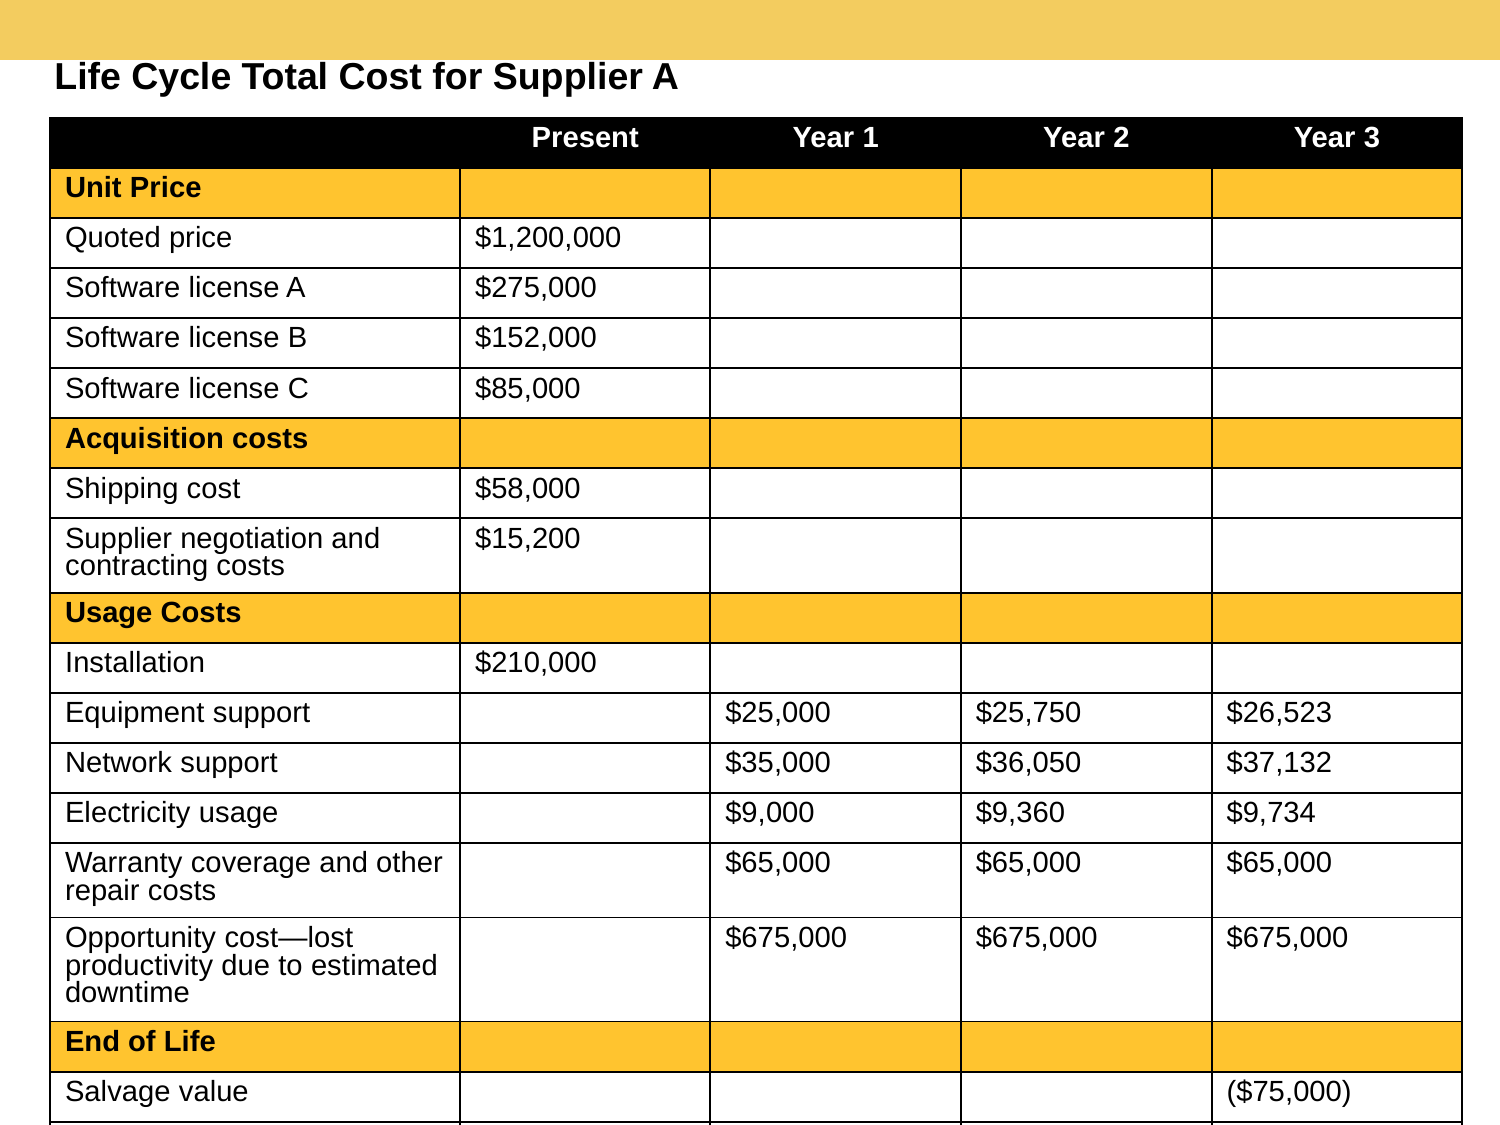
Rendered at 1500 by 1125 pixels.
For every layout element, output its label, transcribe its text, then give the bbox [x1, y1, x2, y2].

table_cell [1213, 319, 1461, 367]
table_cell Software license A [51, 269, 459, 317]
table_cell [1213, 519, 1461, 592]
table_cell Opportunity cost—lost productivity due to estimated downtime [51, 918, 459, 1021]
table_cell [962, 1073, 1211, 1121]
table_cell Quoted price [51, 219, 459, 267]
table_cell $675,000 [1213, 918, 1461, 1021]
table_cell [711, 519, 960, 592]
table_cell [711, 419, 960, 467]
table_cell $15,200 [461, 519, 709, 592]
text_box Life Cycle Total Cost for Supplier A [39, 45, 695, 150]
table_cell [461, 844, 709, 917]
table_cell $85,000 [461, 369, 709, 417]
table_cell [711, 269, 960, 317]
table_cell [962, 319, 1211, 367]
table_header Year 2 [962, 119, 1211, 167]
table_cell Equipment support [51, 694, 459, 742]
table_cell [962, 219, 1211, 267]
table_cell [461, 419, 709, 467]
table_cell ($75,000) [1213, 1073, 1461, 1121]
table_cell $9,734 [1213, 794, 1461, 842]
table_cell $275,000 [461, 269, 709, 317]
table_cell [711, 1073, 960, 1121]
table_cell [1213, 219, 1461, 267]
table_cell $152,000 [461, 319, 709, 367]
table_cell [711, 169, 960, 217]
table_cell [962, 369, 1211, 417]
table_cell Supplier negotiation and contracting costs [51, 519, 459, 592]
table_cell [711, 219, 960, 267]
table_cell $58,000 [461, 469, 709, 517]
table_cell $26,523 [1213, 694, 1461, 742]
table_cell [461, 1073, 709, 1121]
table_cell End of Life [51, 1022, 459, 1071]
table_cell Warranty coverage and other repair costs [51, 844, 459, 917]
table_cell Network support [51, 744, 459, 792]
table_header Year 1 [711, 119, 960, 167]
table_cell [461, 169, 709, 217]
table_cell Software license B [51, 319, 459, 367]
table_cell $9,360 [962, 794, 1211, 842]
table_cell [461, 694, 709, 742]
table_header Year 3 [1213, 119, 1461, 167]
table_cell [461, 594, 709, 642]
table_cell [1213, 469, 1461, 517]
table_cell [461, 1022, 709, 1071]
table_cell $35,000 [711, 744, 960, 792]
table_cell [461, 918, 709, 1021]
table_cell [461, 794, 709, 842]
table_cell [1213, 1022, 1461, 1071]
table_cell [962, 419, 1211, 467]
table_cell [461, 744, 709, 792]
table_header [51, 119, 459, 167]
table_cell [711, 319, 960, 367]
table_cell [711, 594, 960, 642]
table_cell [711, 1022, 960, 1071]
table_cell $1,200,000 [461, 219, 709, 267]
table_cell [1213, 594, 1461, 642]
table_header Present [461, 119, 709, 167]
table_cell [962, 594, 1211, 642]
table_cell [962, 644, 1211, 692]
table_cell [962, 519, 1211, 592]
table_cell $210,000 [461, 644, 709, 692]
table_cell Installation [51, 644, 459, 692]
table_cell [1213, 644, 1461, 692]
table_cell Usage Costs [51, 594, 459, 642]
table_cell Shipping cost [51, 469, 459, 517]
table_cell [1213, 369, 1461, 417]
table_cell [962, 169, 1211, 217]
table_cell $675,000 [962, 918, 1211, 1021]
table_cell $25,750 [962, 694, 1211, 742]
table_cell $675,000 [711, 918, 960, 1021]
table_cell Unit Price [51, 169, 459, 217]
table_cell [1213, 419, 1461, 467]
table_cell $65,000 [962, 844, 1211, 917]
table_cell [711, 369, 960, 417]
table_cell Acquisition costs [51, 419, 459, 467]
table_cell $25,000 [711, 694, 960, 742]
table_cell [711, 644, 960, 692]
table_cell [962, 469, 1211, 517]
table_cell [962, 269, 1211, 317]
table_cell $37,132 [1213, 744, 1461, 792]
table_cell [1213, 269, 1461, 317]
table_cell $65,000 [1213, 844, 1461, 917]
table_cell Software license C [51, 369, 459, 417]
table_cell $9,000 [711, 794, 960, 842]
table_cell [962, 1022, 1211, 1071]
table_cell [711, 469, 960, 517]
table_cell $65,000 [711, 844, 960, 917]
table_cell Electricity usage [51, 794, 459, 842]
table_cell $36,050 [962, 744, 1211, 792]
table_cell Salvage value [51, 1073, 459, 1121]
table_cell [1213, 169, 1461, 217]
